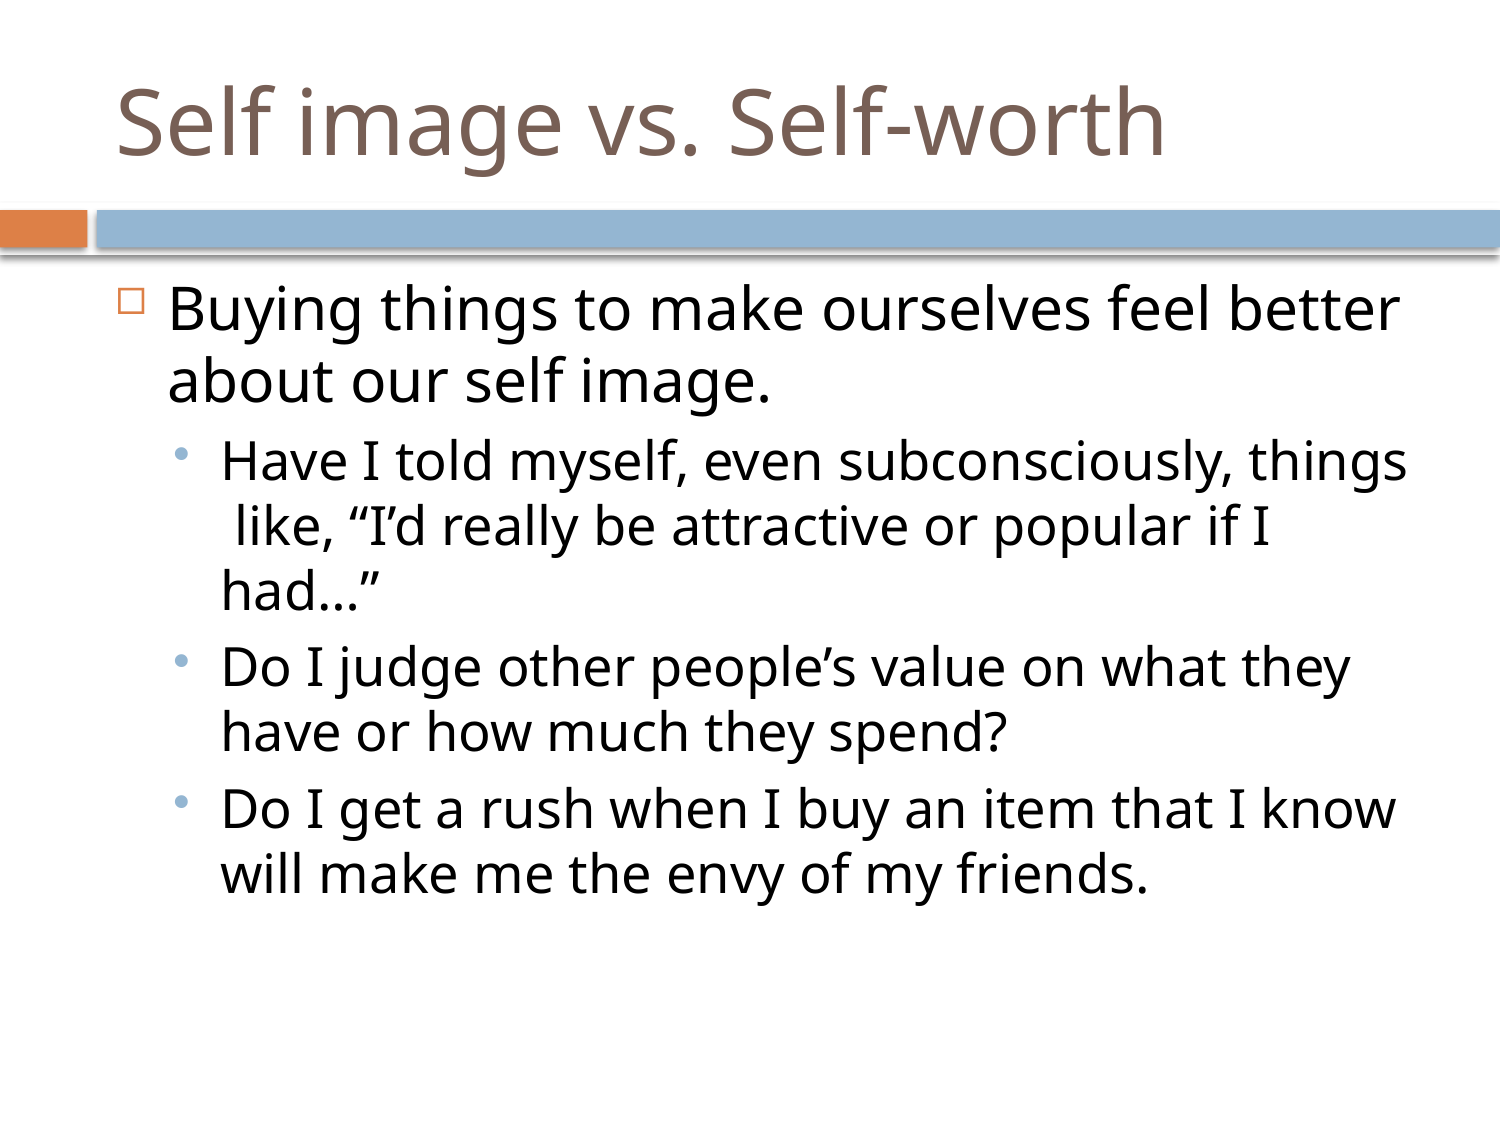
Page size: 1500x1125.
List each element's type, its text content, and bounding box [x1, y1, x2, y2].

list Buying things to make ourselves feel better about our self image. Have I told myself, even subconsciously, things like, “I’d really be attractive or popular if I had…” Do I judge other people’s value on what they have or how much they spend? Do I get a rush when I buy an item that I know will make me the envy of my friends. [100, 262, 1438, 1000]
title Self image vs. Self-worth [100, 37, 1438, 200]
